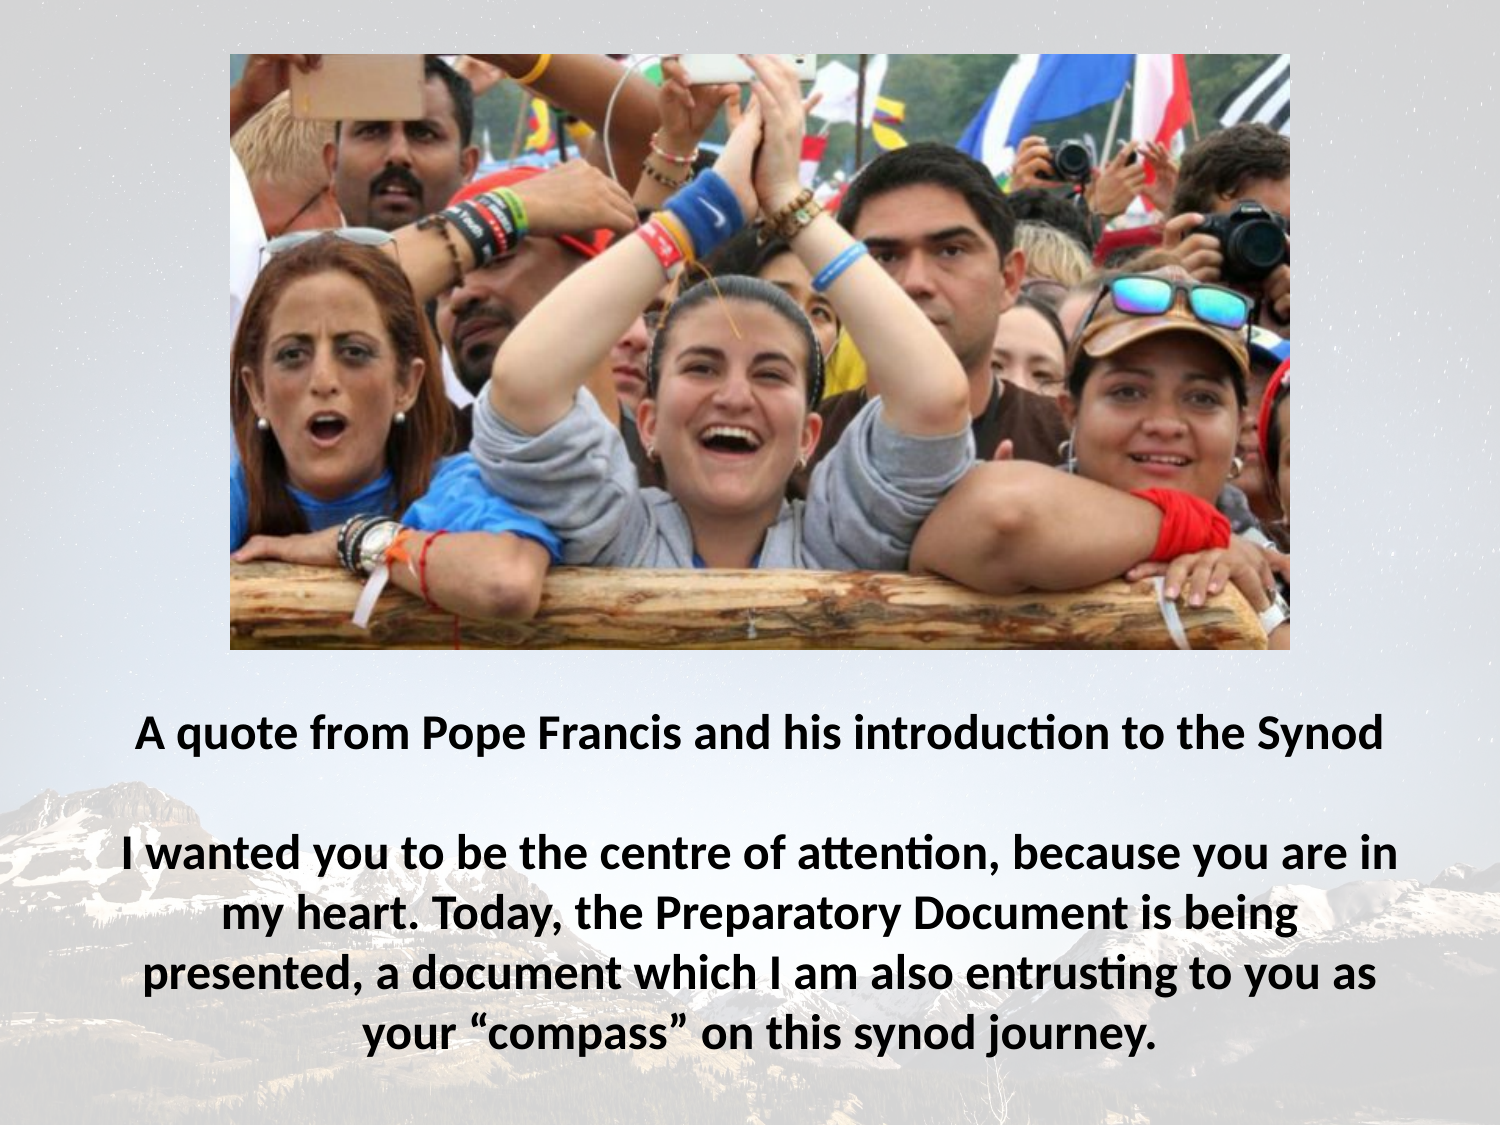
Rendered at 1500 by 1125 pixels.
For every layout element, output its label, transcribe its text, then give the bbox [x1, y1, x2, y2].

picture [229, 54, 1290, 651]
text_box A quote from Pope Francis and his introduction to the Synod I wanted you to be the centre of attention, because you are in my heart. Today, the Preparatory Document is being presented, a document which I am also entrusting to you as your “compass” on this synod journey. [104, 692, 1416, 1068]
